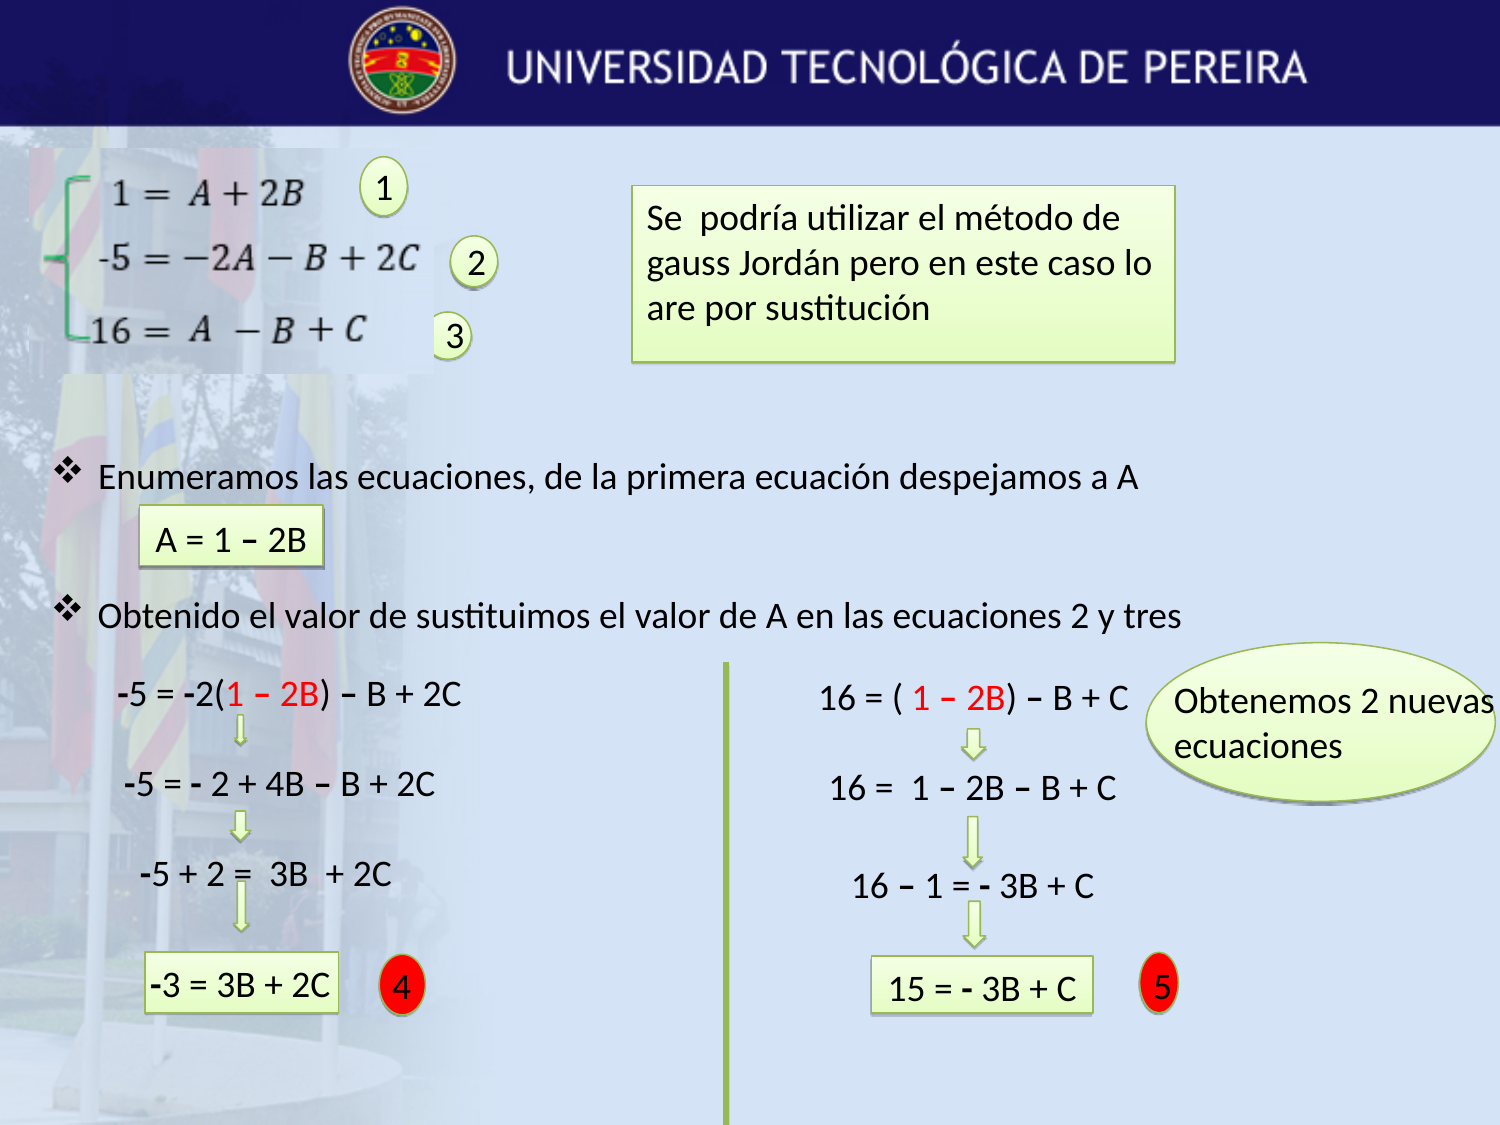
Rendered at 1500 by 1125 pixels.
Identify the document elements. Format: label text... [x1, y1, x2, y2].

text_box 16 = ( 1 – 2B) – B + C [803, 665, 1144, 726]
text_box [233, 881, 250, 932]
text_box 3 [438, 303, 480, 364]
text_box [1190, 642, 1451, 669]
text_box [961, 728, 986, 755]
text_box [1146, 693, 1158, 751]
text_box 16 = 1 – 2B – B + C [813, 755, 1132, 816]
text_box -5 + 2 = 3B + 2C [125, 841, 442, 902]
text_box -3 = 3B + 2C [135, 952, 346, 1012]
text_box 2 [452, 230, 501, 291]
text_box 5 [1138, 954, 1188, 1014]
text_box 4 [377, 954, 426, 1014]
text_box [234, 714, 247, 745]
text_box Enumeramos las ecuaciones, de la primera ecuación despejamos a A [36, 444, 1156, 505]
text_box [230, 811, 251, 841]
text_box [963, 901, 986, 948]
text_box A = 1 – 2B [140, 507, 323, 568]
text_box -5 = - 2 + 4B – B + 2C [109, 751, 460, 811]
picture [0, 0, 1500, 1125]
text_box 15 = - 3B + C [873, 956, 1092, 1016]
text_box 16 – 1 = - 3B + C [835, 853, 1110, 914]
text_box [967, 816, 978, 853]
text_box [1188, 774, 1453, 802]
text_box -5 = -2(1 – 2B) – B + 2C [102, 661, 477, 722]
text_box Obtenido el valor de sustituimos el valor de A en las ecuaciones 2 y tres [36, 583, 1199, 643]
text_box Obtenemos 2 nuevas ecuaciones [1158, 669, 1500, 774]
text_box [631, 336, 1176, 362]
text_box Se podría utilizar el método de gauss Jordán pero en este caso lo are por sustitución [631, 185, 1176, 336]
